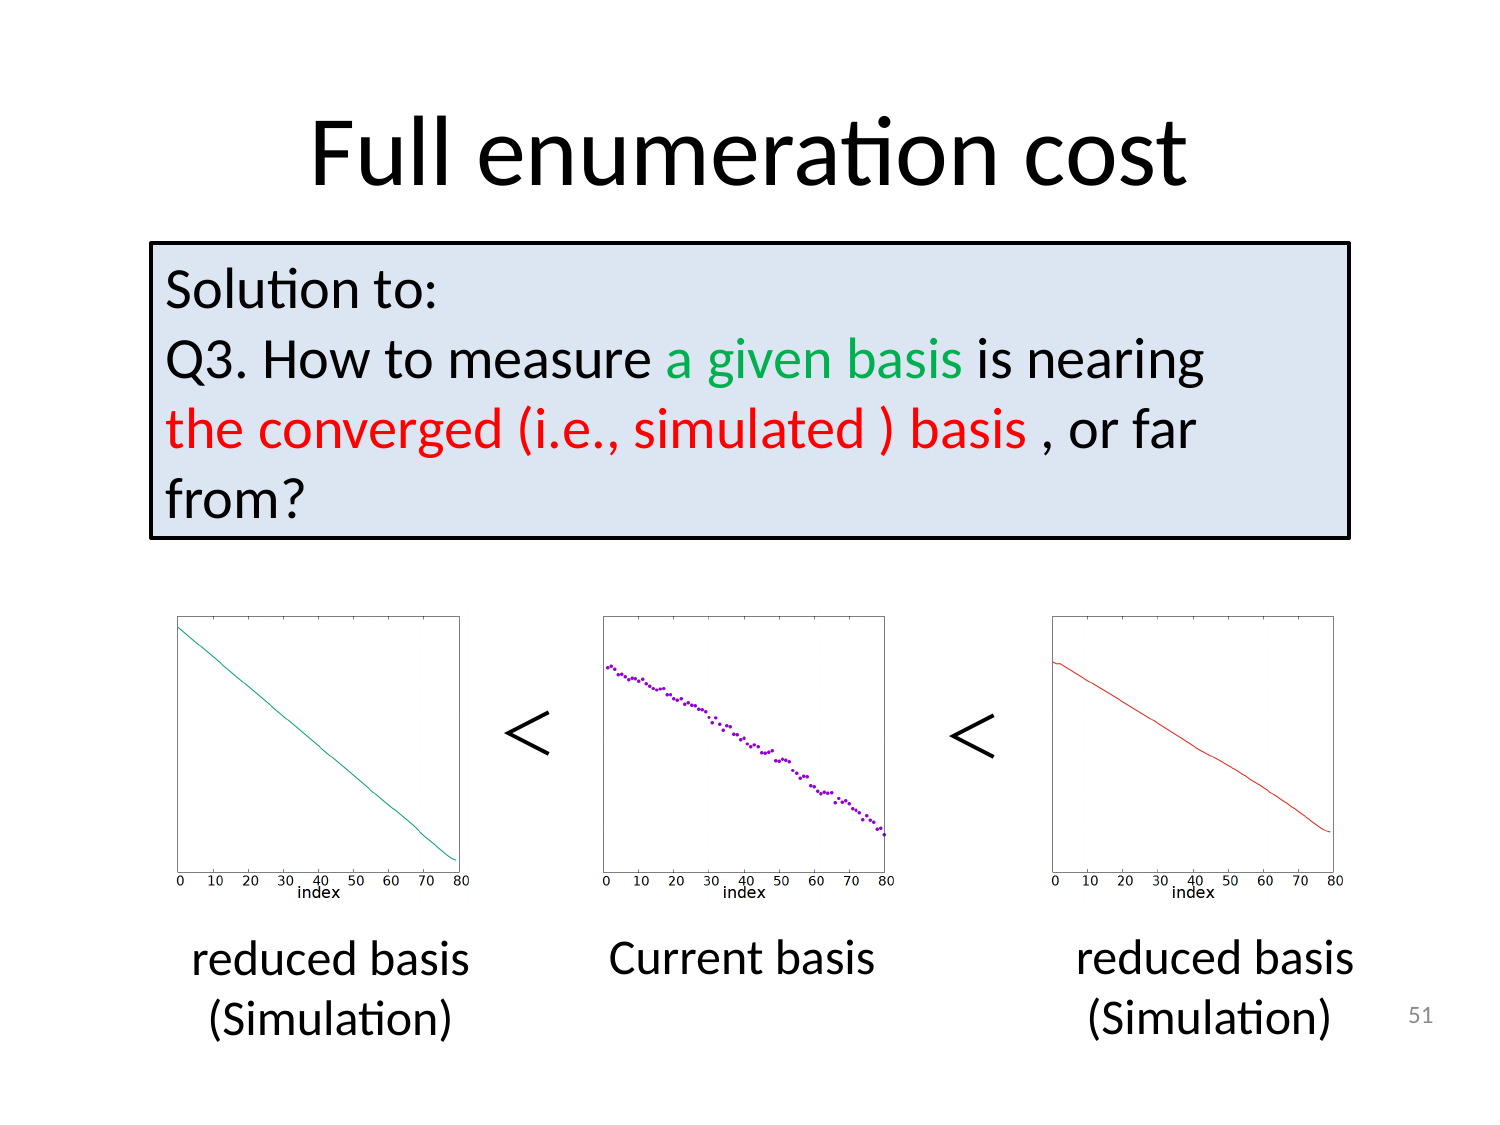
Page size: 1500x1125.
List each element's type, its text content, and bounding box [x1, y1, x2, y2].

picture [597, 609, 894, 906]
text_box Full enumeration cost [294, 78, 1206, 213]
text_box ＜ [484, 689, 587, 774]
text_box ＜ [928, 693, 1031, 778]
slide_number 51 [1098, 983, 1449, 1044]
picture [172, 609, 469, 906]
text_box Current basis [594, 916, 949, 992]
picture [1046, 609, 1343, 906]
